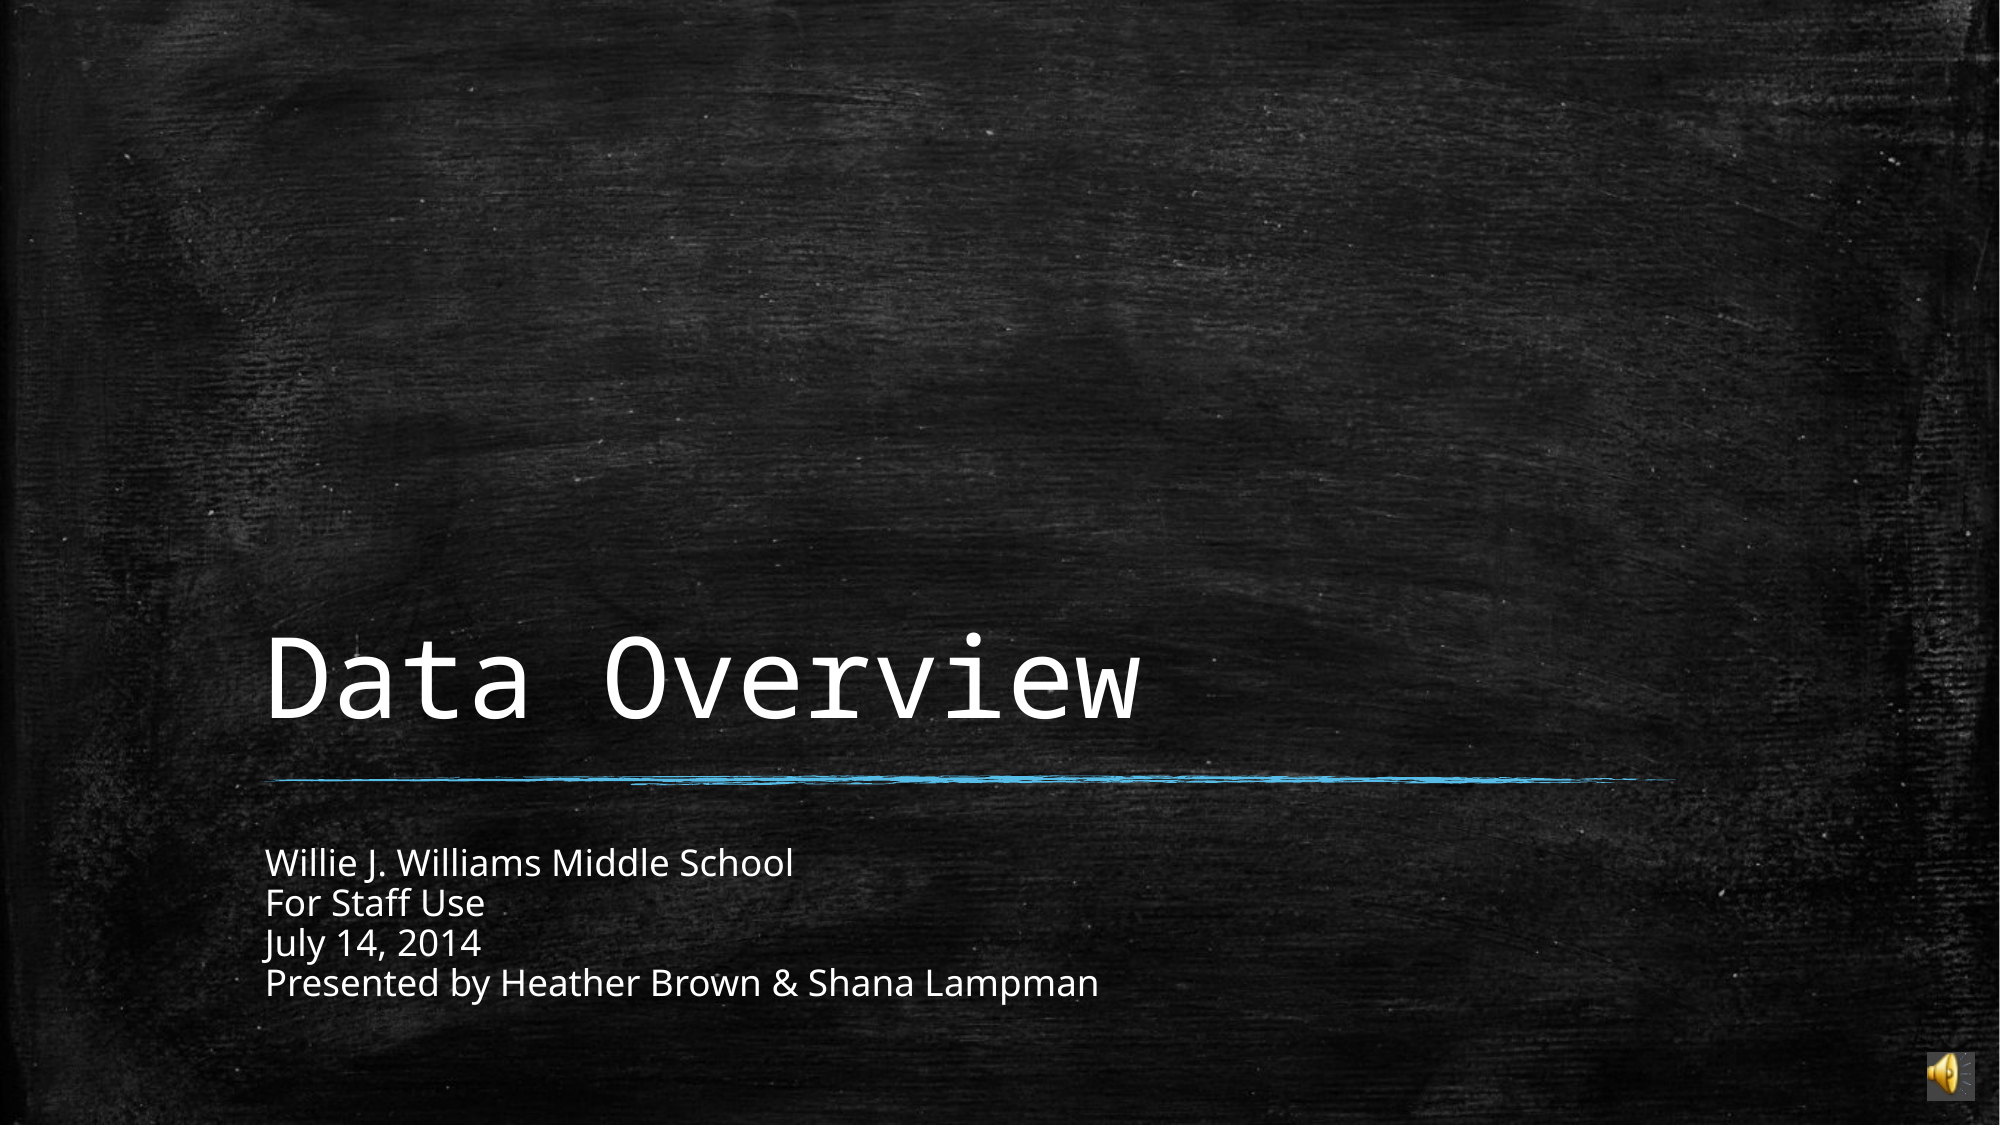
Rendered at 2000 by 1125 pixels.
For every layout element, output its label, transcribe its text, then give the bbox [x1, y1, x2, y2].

title Data Overview [249, 312, 1750, 750]
picture [1925, 1051, 1977, 1102]
subtitle Willie J. Williams Middle School For Staff Use July 14, 2014 Presented by Heather Brown & Shana Lampman [249, 837, 1750, 1013]
